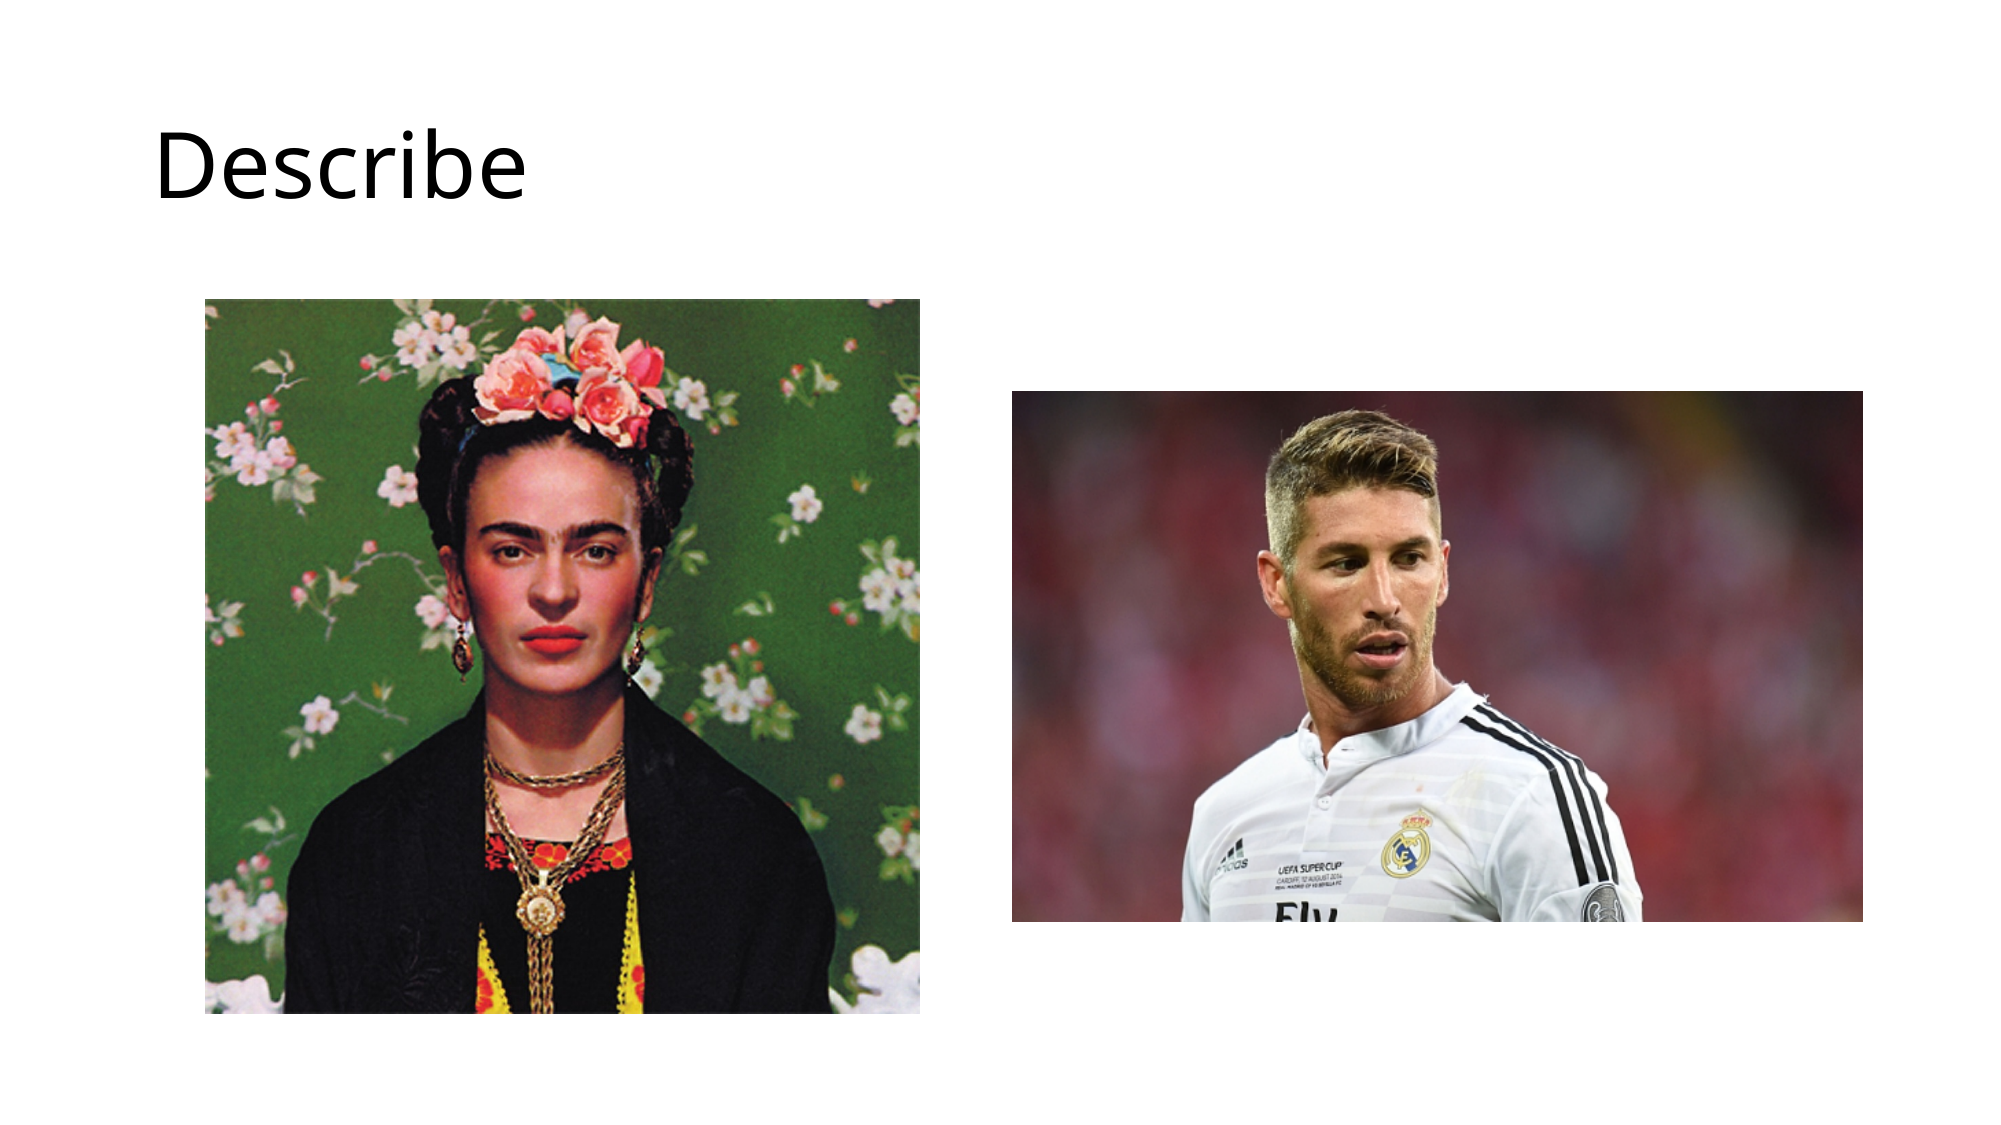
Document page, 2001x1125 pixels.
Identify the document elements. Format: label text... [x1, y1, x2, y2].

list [1012, 391, 1863, 922]
title Describe [137, 59, 1863, 278]
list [205, 299, 920, 1014]
